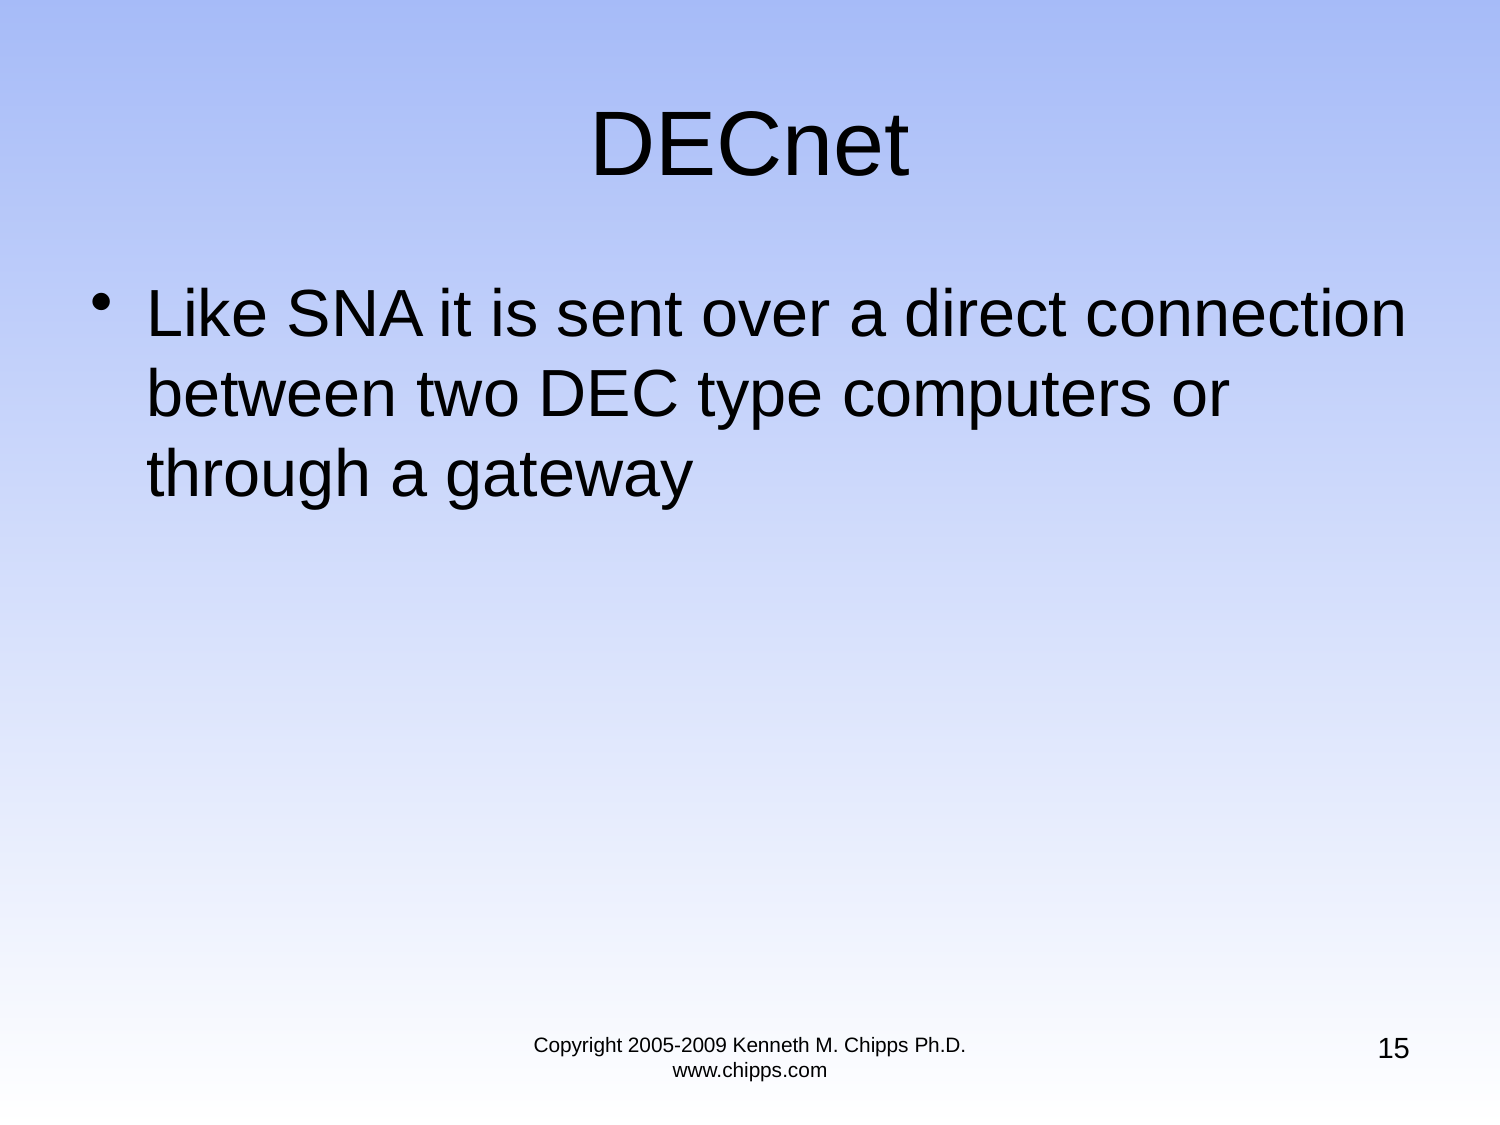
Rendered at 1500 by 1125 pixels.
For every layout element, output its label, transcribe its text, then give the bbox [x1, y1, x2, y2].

list Like SNA it is sent over a direct connection between two DEC type computers or through a gateway [74, 262, 1426, 1006]
footer Copyright 2005-2009 Kenneth M. Chipps Ph.D. www.chipps.com [449, 1024, 1051, 1103]
title DECnet [74, 44, 1426, 233]
slide_number 15 [1074, 1021, 1426, 1101]
